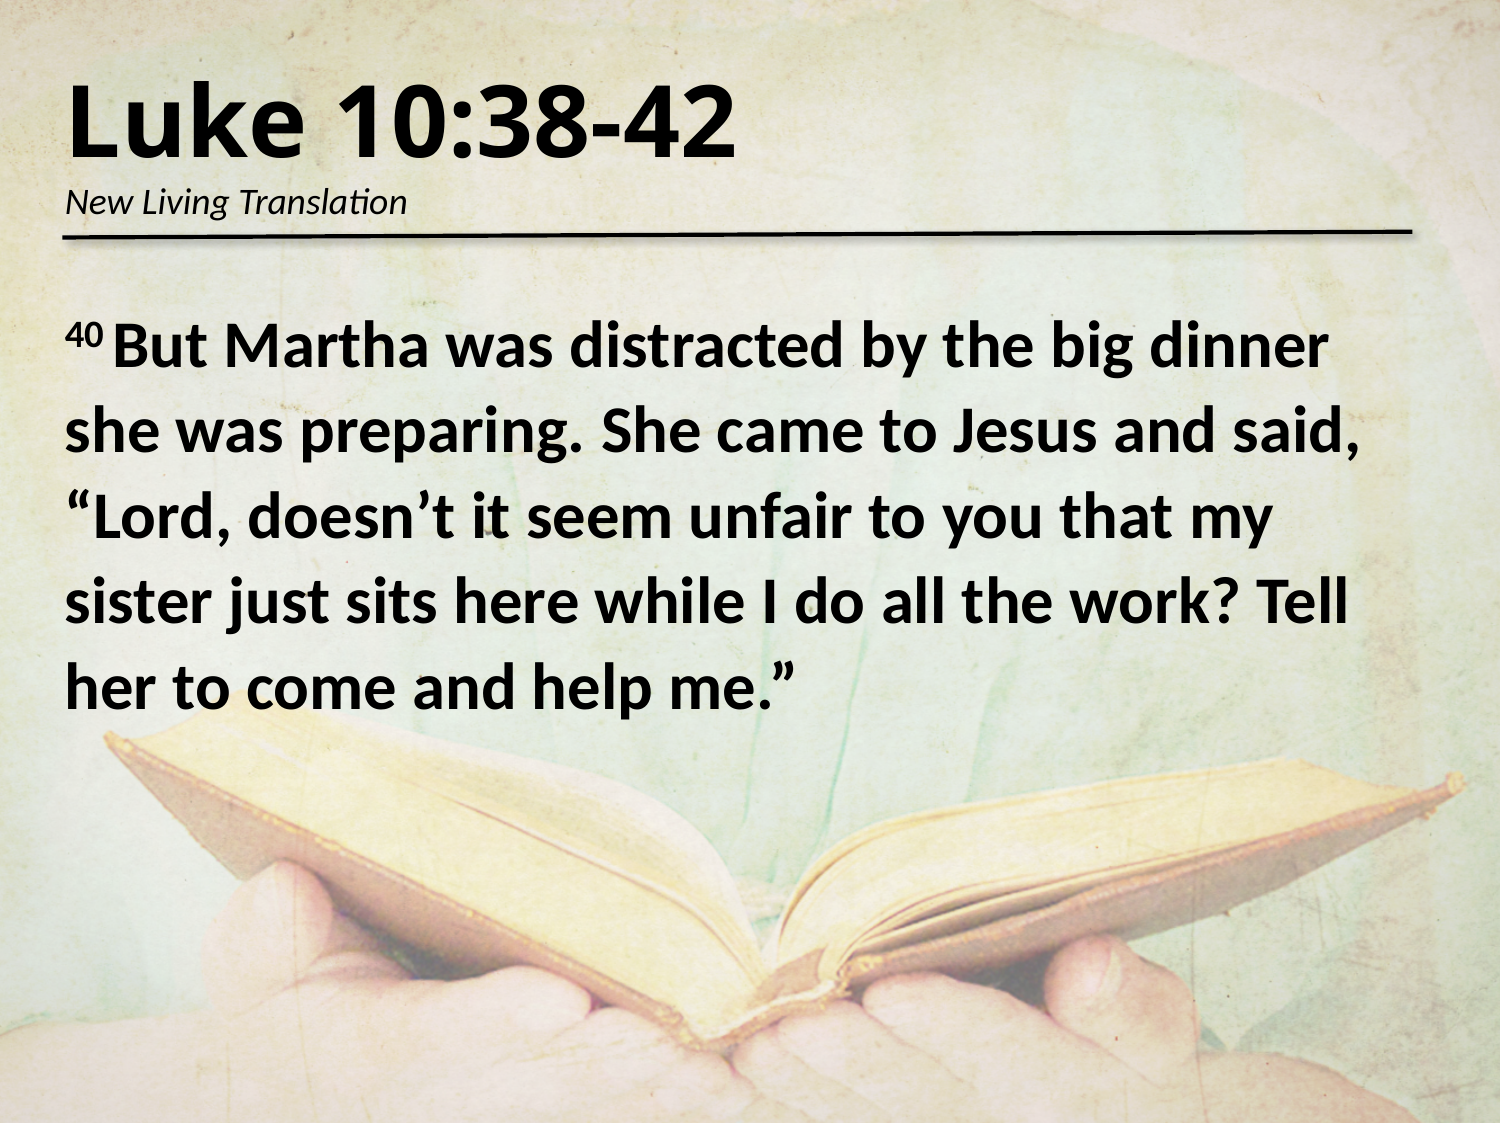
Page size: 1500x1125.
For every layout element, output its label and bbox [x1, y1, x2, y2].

picture [0, 0, 1500, 1123]
text_box [62, 231, 1413, 238]
